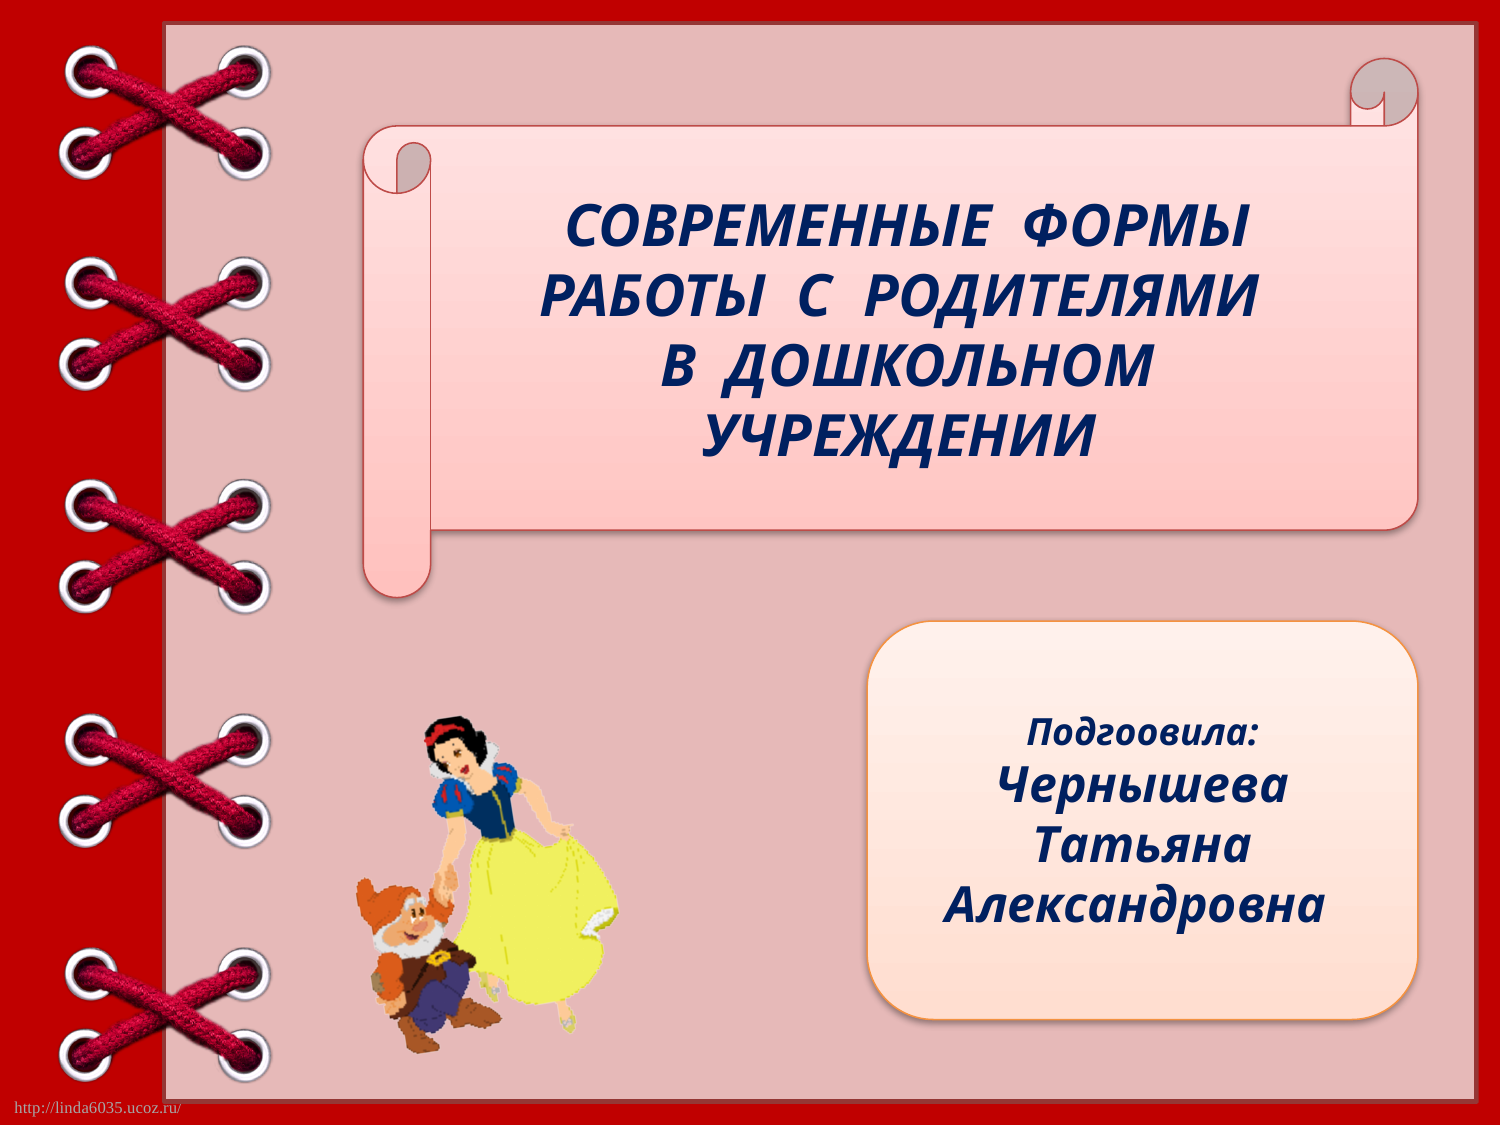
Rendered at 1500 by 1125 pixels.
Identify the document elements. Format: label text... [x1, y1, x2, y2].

picture [35, 246, 286, 413]
picture [35, 468, 163, 636]
picture [352, 709, 641, 1066]
picture [35, 937, 286, 1104]
text_box СОВРЕМЕННЫЕ ФОРМЫ РАБОТЫ С РОДИТЕЛЯМИ В ДОШКОЛЬНОМ УЧРЕЖДЕНИИ [362, 57, 1419, 385]
picture [35, 35, 286, 202]
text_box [163, 386, 1466, 895]
picture [35, 703, 163, 870]
text_box Подгоовила: Чернышева Татьяна Александровна [866, 902, 1419, 1021]
